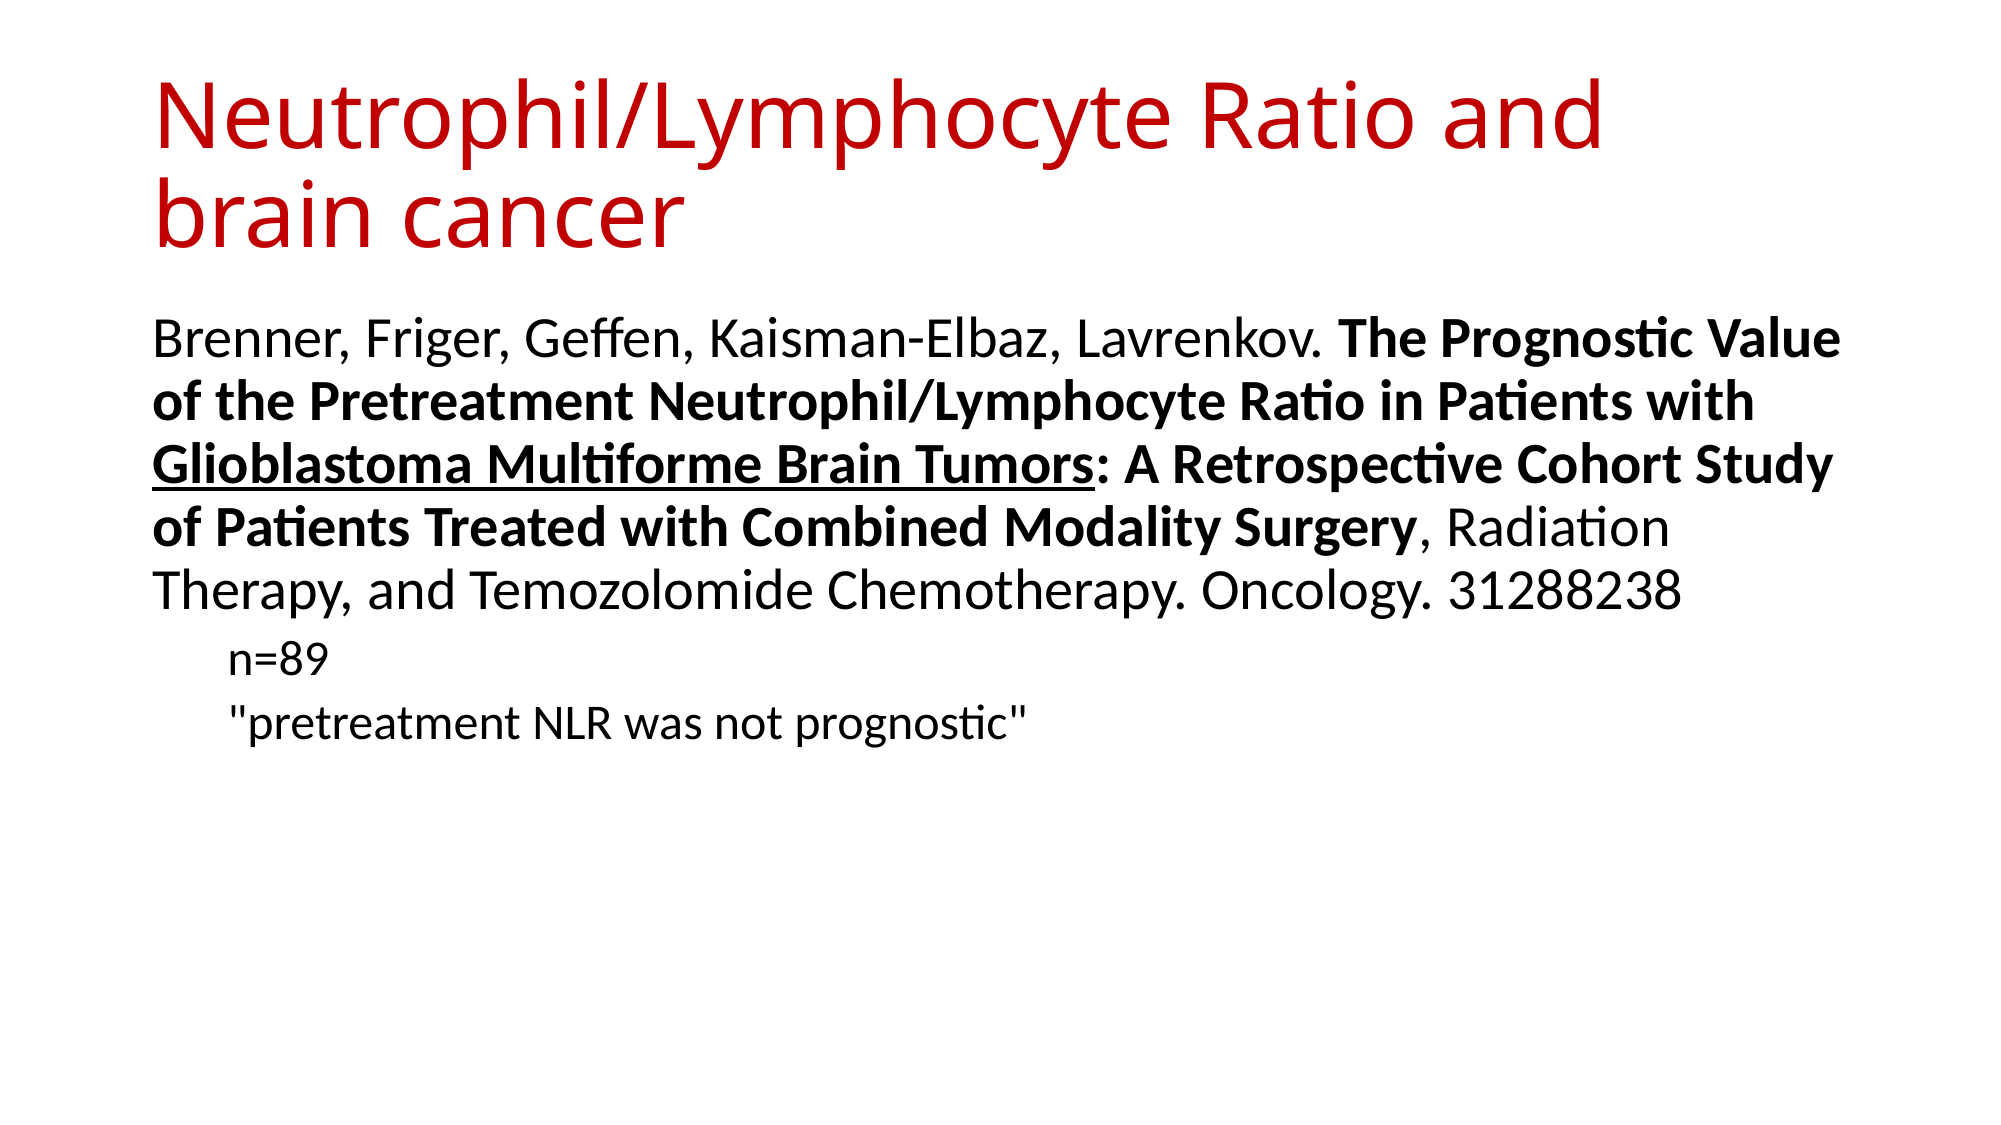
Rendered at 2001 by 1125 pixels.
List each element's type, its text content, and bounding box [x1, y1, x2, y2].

list Brenner, Friger, Geffen, Kaisman-Elbaz, Lavrenkov. The Prognostic Value of the Pretreatment Neutrophil/Lymphocyte Ratio in Patients with Glioblastoma Multiforme Brain Tumors: A Retrospective Cohort Study of Patients Treated with Combined Modality Surgery, Radiation Therapy, and Temozolomide Chemotherapy. Oncology. 31288238 n=89 "pretreatment NLR was not prognostic" [137, 299, 1863, 1014]
title Neutrophil/Lymphocyte Ratio and brain cancer [137, 59, 1863, 278]
